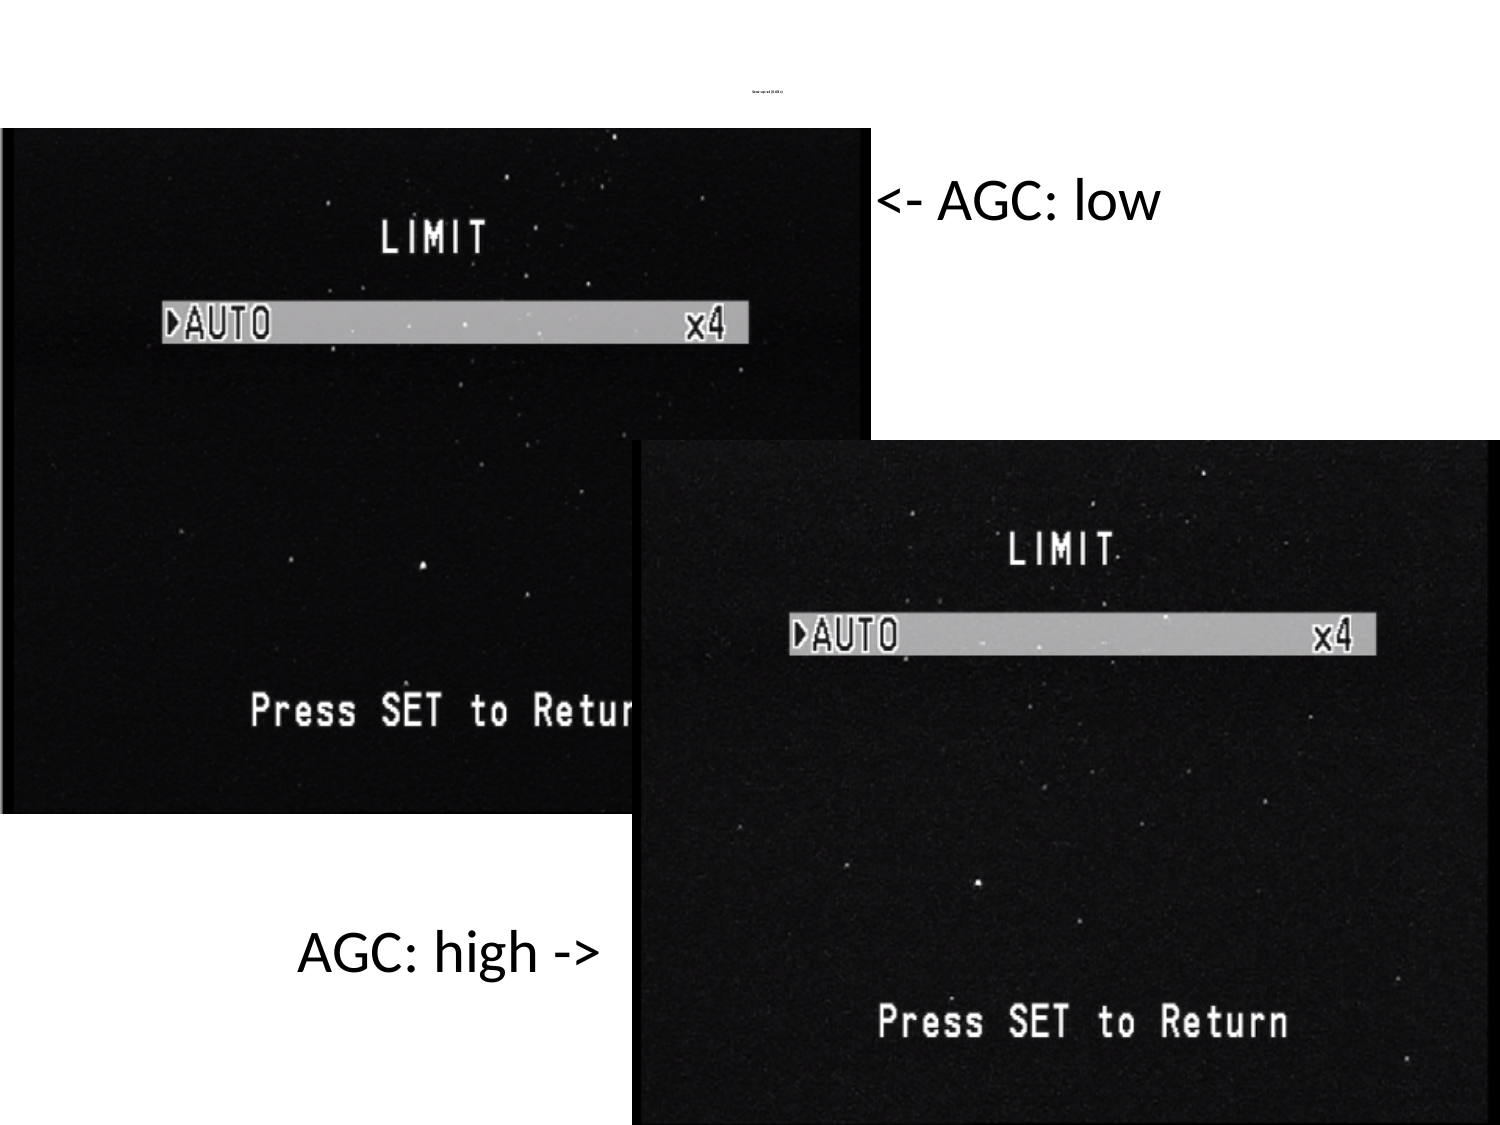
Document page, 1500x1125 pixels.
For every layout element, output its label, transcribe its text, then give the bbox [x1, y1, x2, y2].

title Sens-up: x4 (0,08 s) [82, 82, 1454, 106]
picture [0, 128, 1500, 1125]
list <- AGC: low AGC: high -> [35, 821, 627, 1086]
list <- AGC: low AGC: high -> [874, 152, 1500, 440]
